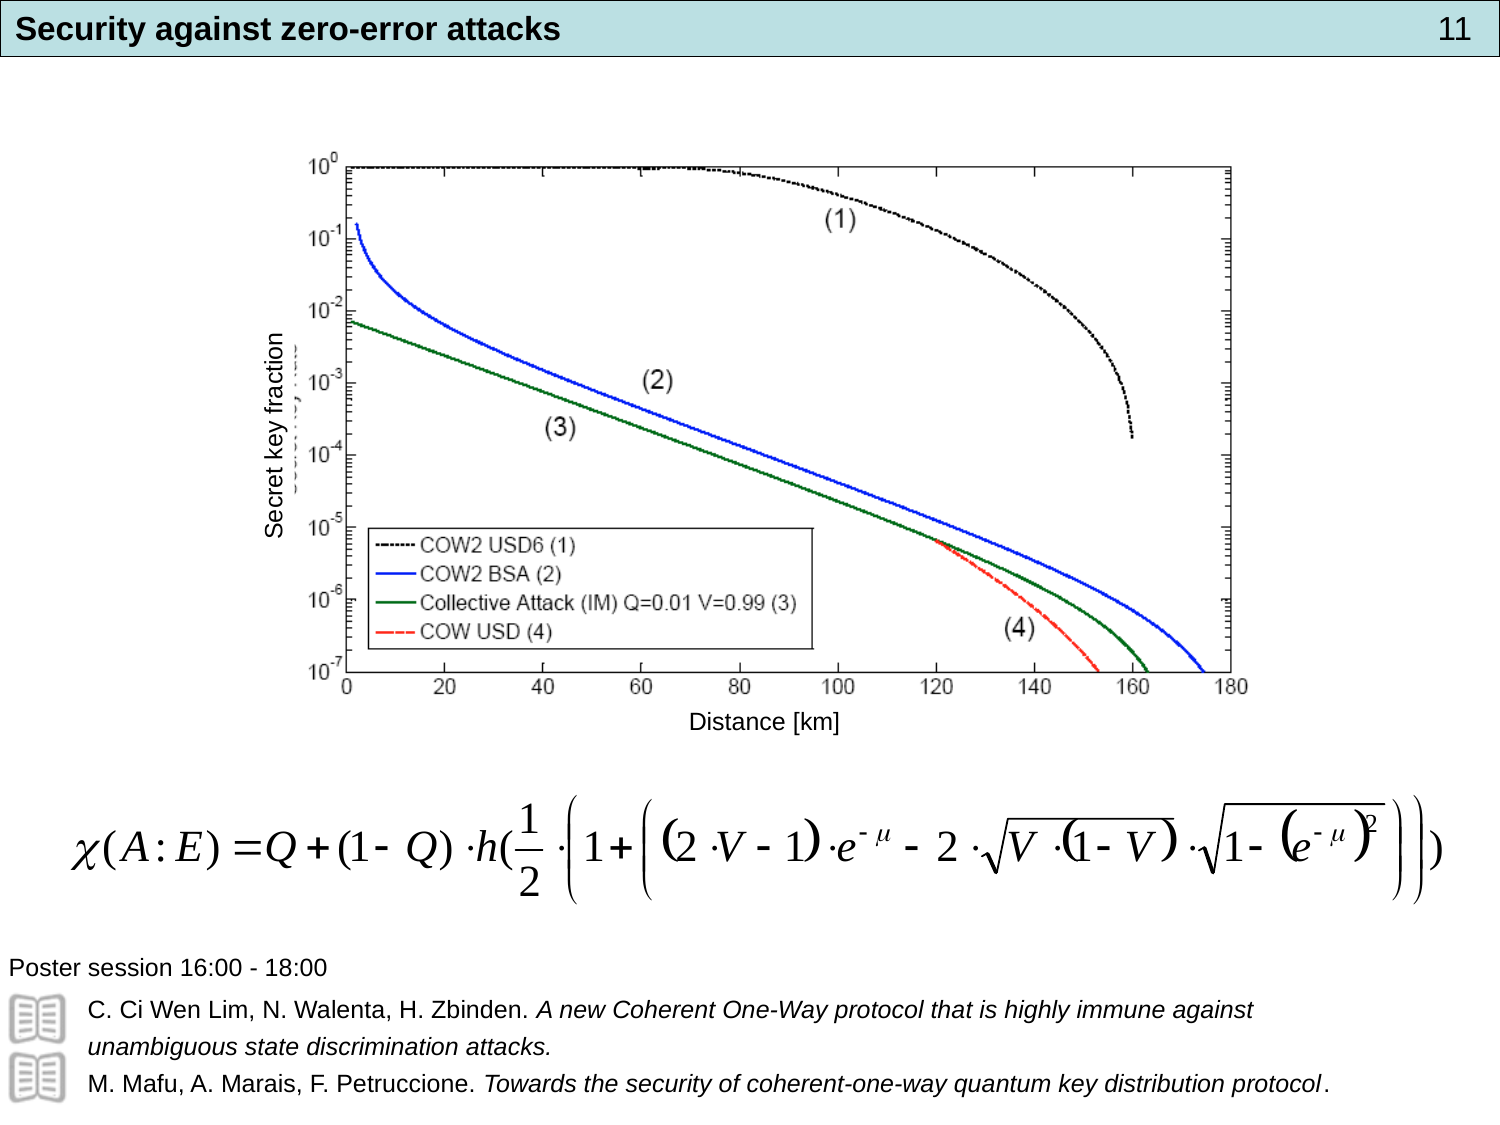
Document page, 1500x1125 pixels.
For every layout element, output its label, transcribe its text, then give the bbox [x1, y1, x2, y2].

text_box C. Ci Wen Lim, N. Walenta, H. Zbinden. A new Coherent One-Way protocol that is highly immune against unambiguous state discrimination attacks. M. Mafu, A. Marais, F. Petruccione. Towards the security of coherent-one-way quantum key distribution protocol. [72, 978, 1353, 1106]
picture [6, 989, 70, 1047]
picture [6, 1048, 70, 1106]
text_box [249, 148, 1251, 752]
title Security against zero-error attacks 11 [0, 0, 1500, 57]
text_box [64, 786, 1453, 914]
text_box Poster session 16:00 - 18:00 [0, 936, 344, 989]
